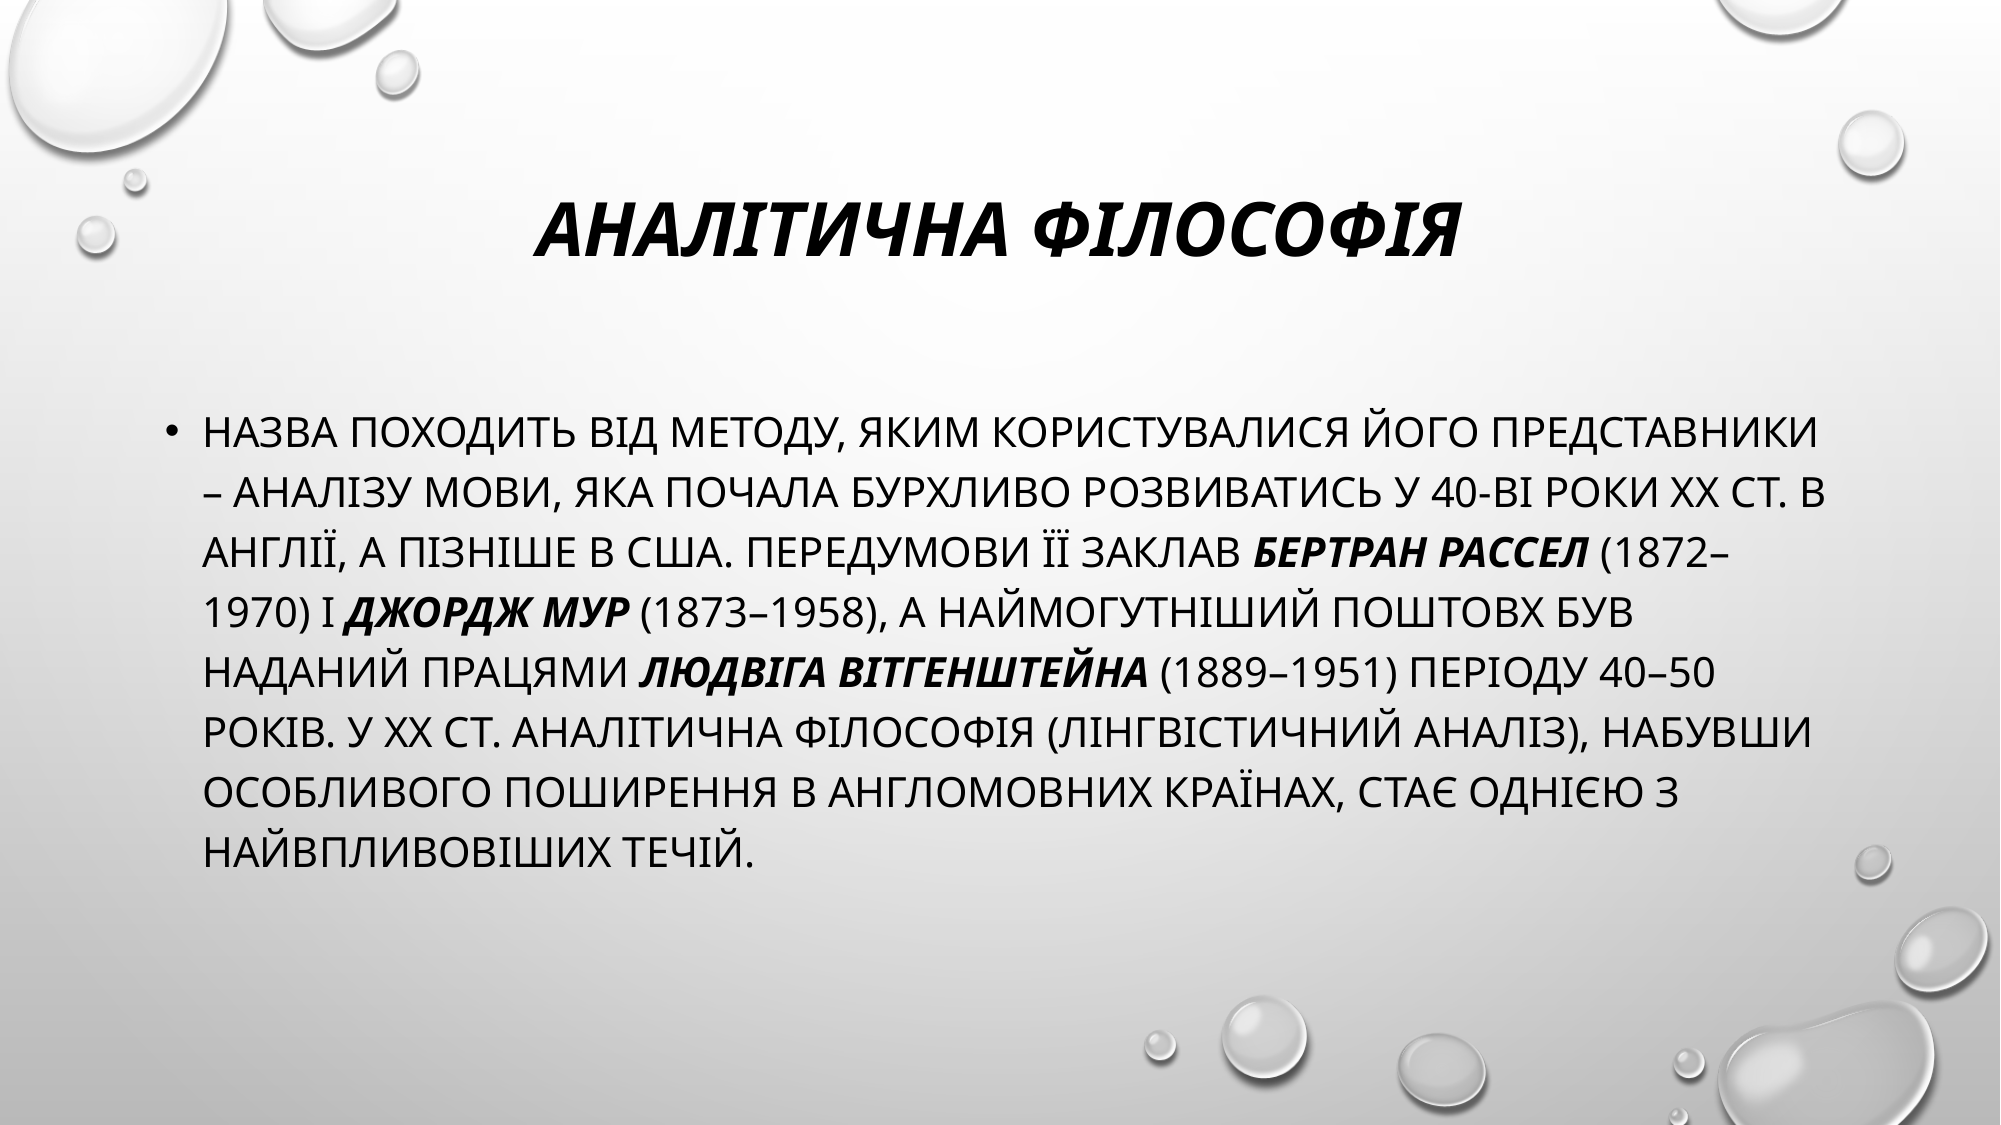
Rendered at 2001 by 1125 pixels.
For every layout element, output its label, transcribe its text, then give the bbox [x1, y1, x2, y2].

title Аналітична філософія [149, 101, 1851, 364]
picture [0, 0, 2000, 1125]
list Назва походить від методу, яким користувалися його представники – аналізу мови, яка почала бурхливо розвиватись у 40-ві роки XX ст. в Англії, а пізніше в США. Передумови її заклав Бертран Рассел (1872–1970) і Джордж Мур (1873–1958), а наймогутніший поштовх був наданий працями Людвіга Вітгенштейна (1889–1951) періоду 40–50 років. У XX ст. аналітична філософія (лінгвістичний аналіз), набувши особливого поширення в англомовних країнах, стає однією з найвпливовіших течій. [149, 388, 1850, 950]
